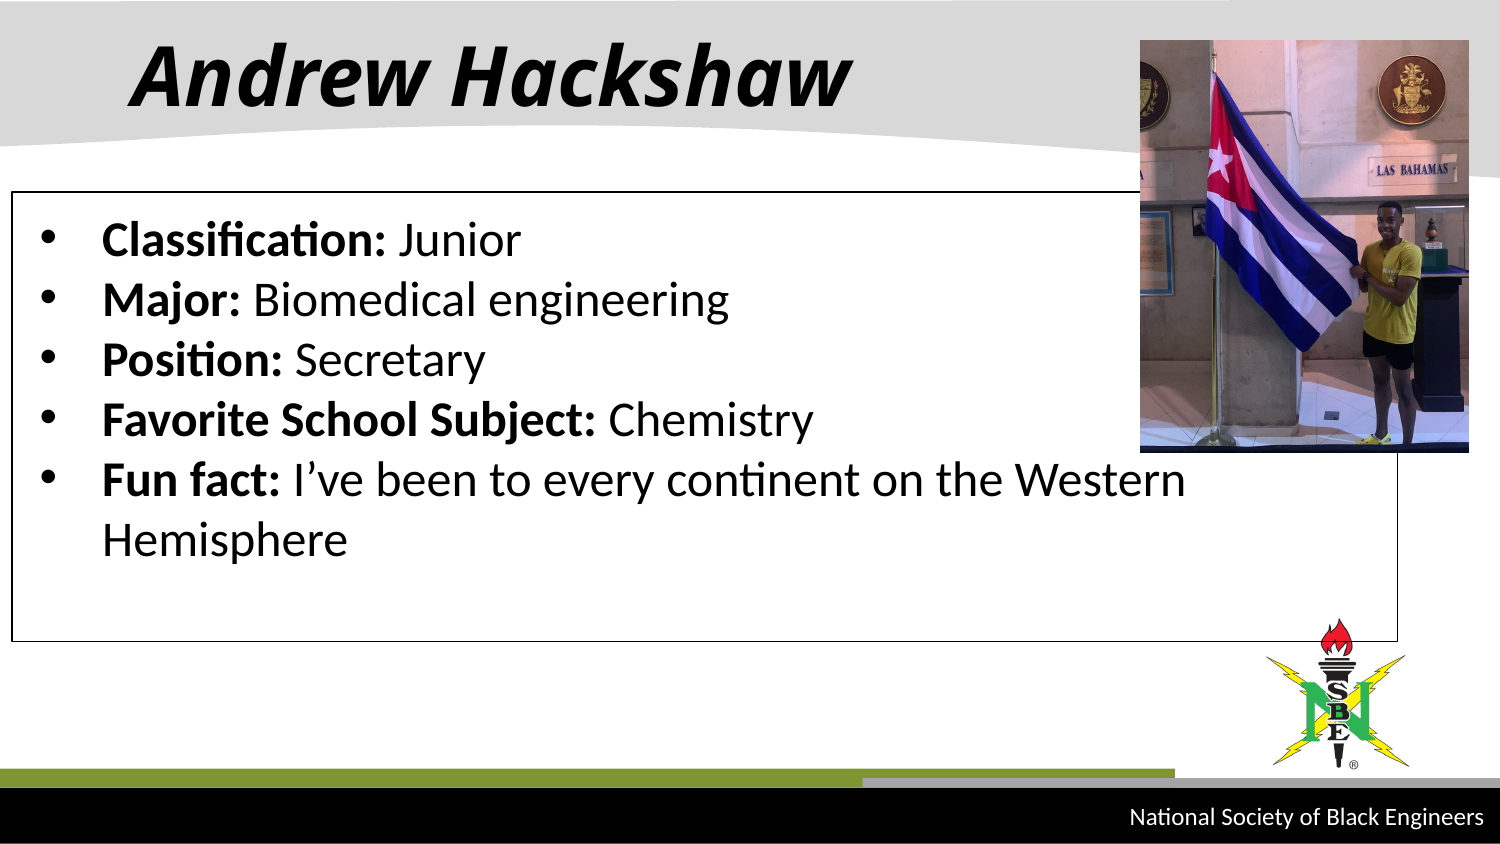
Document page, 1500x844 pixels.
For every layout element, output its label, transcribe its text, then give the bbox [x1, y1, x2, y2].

picture [1262, 618, 1413, 772]
list Classification: Junior Major: Biomedical engineering Position: Secretary Favorite School Subject: Chemistry Fun fact: I’ve been to every continent on the Western Hemisphere [12, 191, 1398, 642]
picture [1139, 40, 1470, 453]
text_box Andrew Hackshaw [117, 15, 1257, 103]
